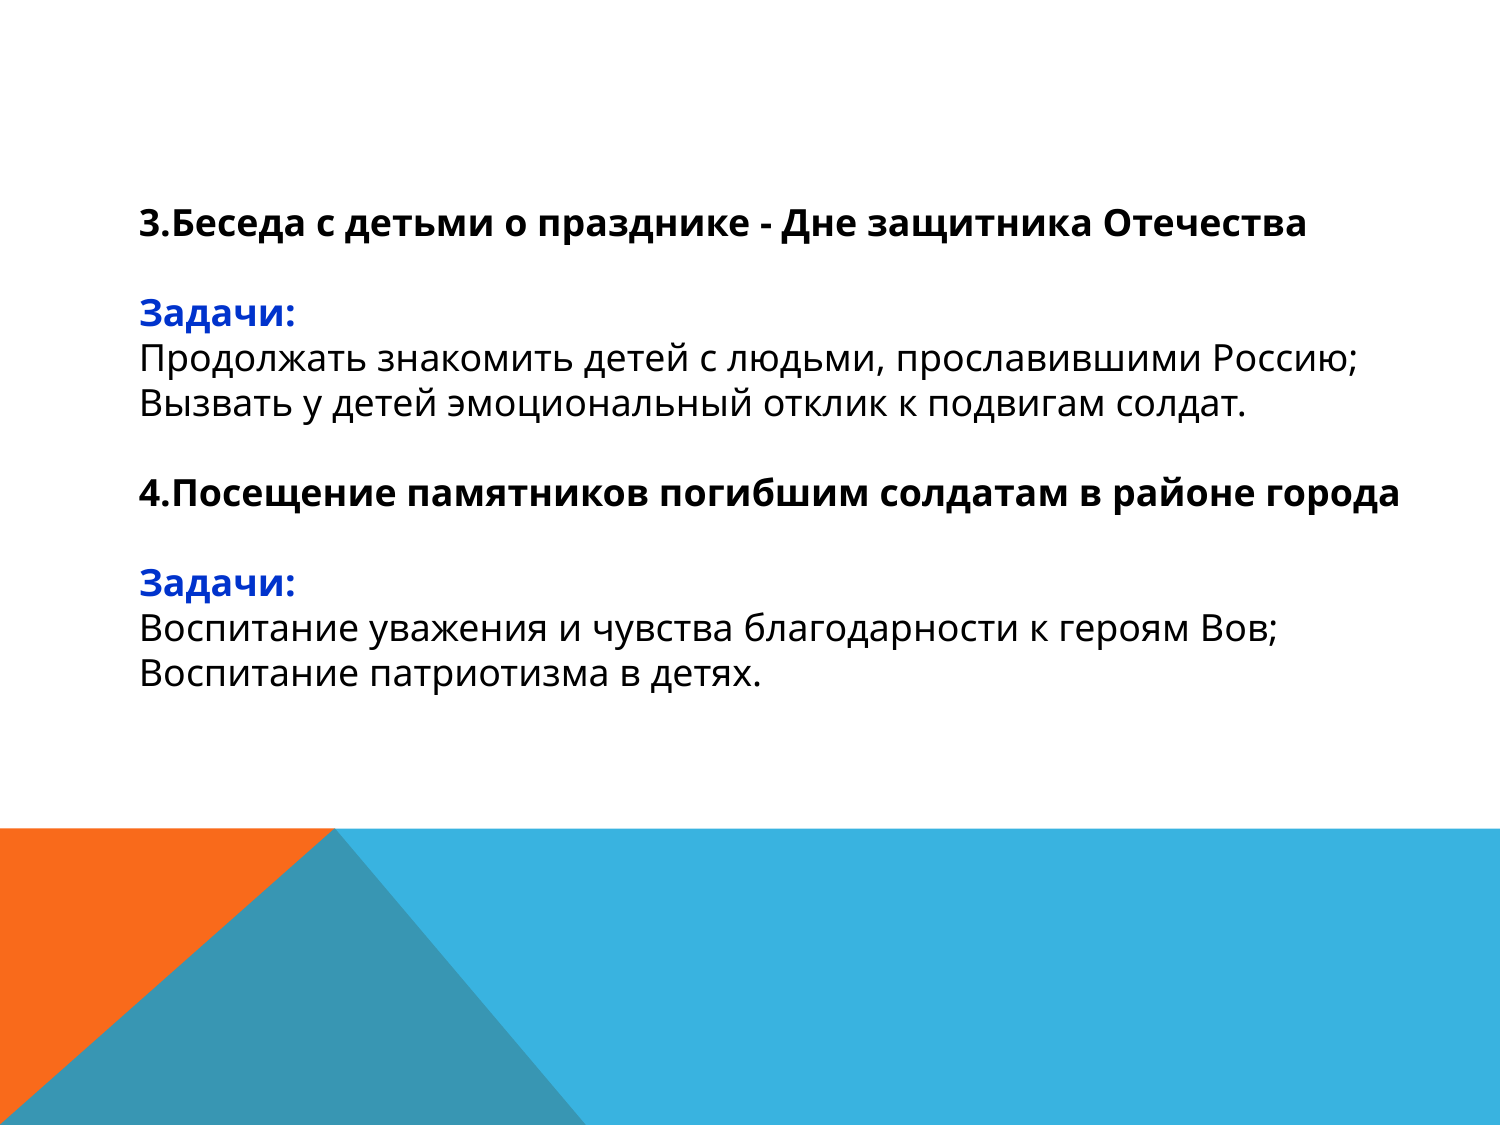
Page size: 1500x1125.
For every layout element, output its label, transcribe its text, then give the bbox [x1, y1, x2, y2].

text_box 3.Беседа с детьми о празднике - Дне защитника Отечества Задачи: Продолжать знакомить детей с людьми, прославившими Россию; Вызвать у детей эмоциональный отклик к подвигам солдат. 4.Посещение памятников погибшим солдатам в районе города Задачи: Воспитание уважения и чувства благодарности к героям Вов; Воспитание патриотизма в детях. [123, 191, 1447, 702]
